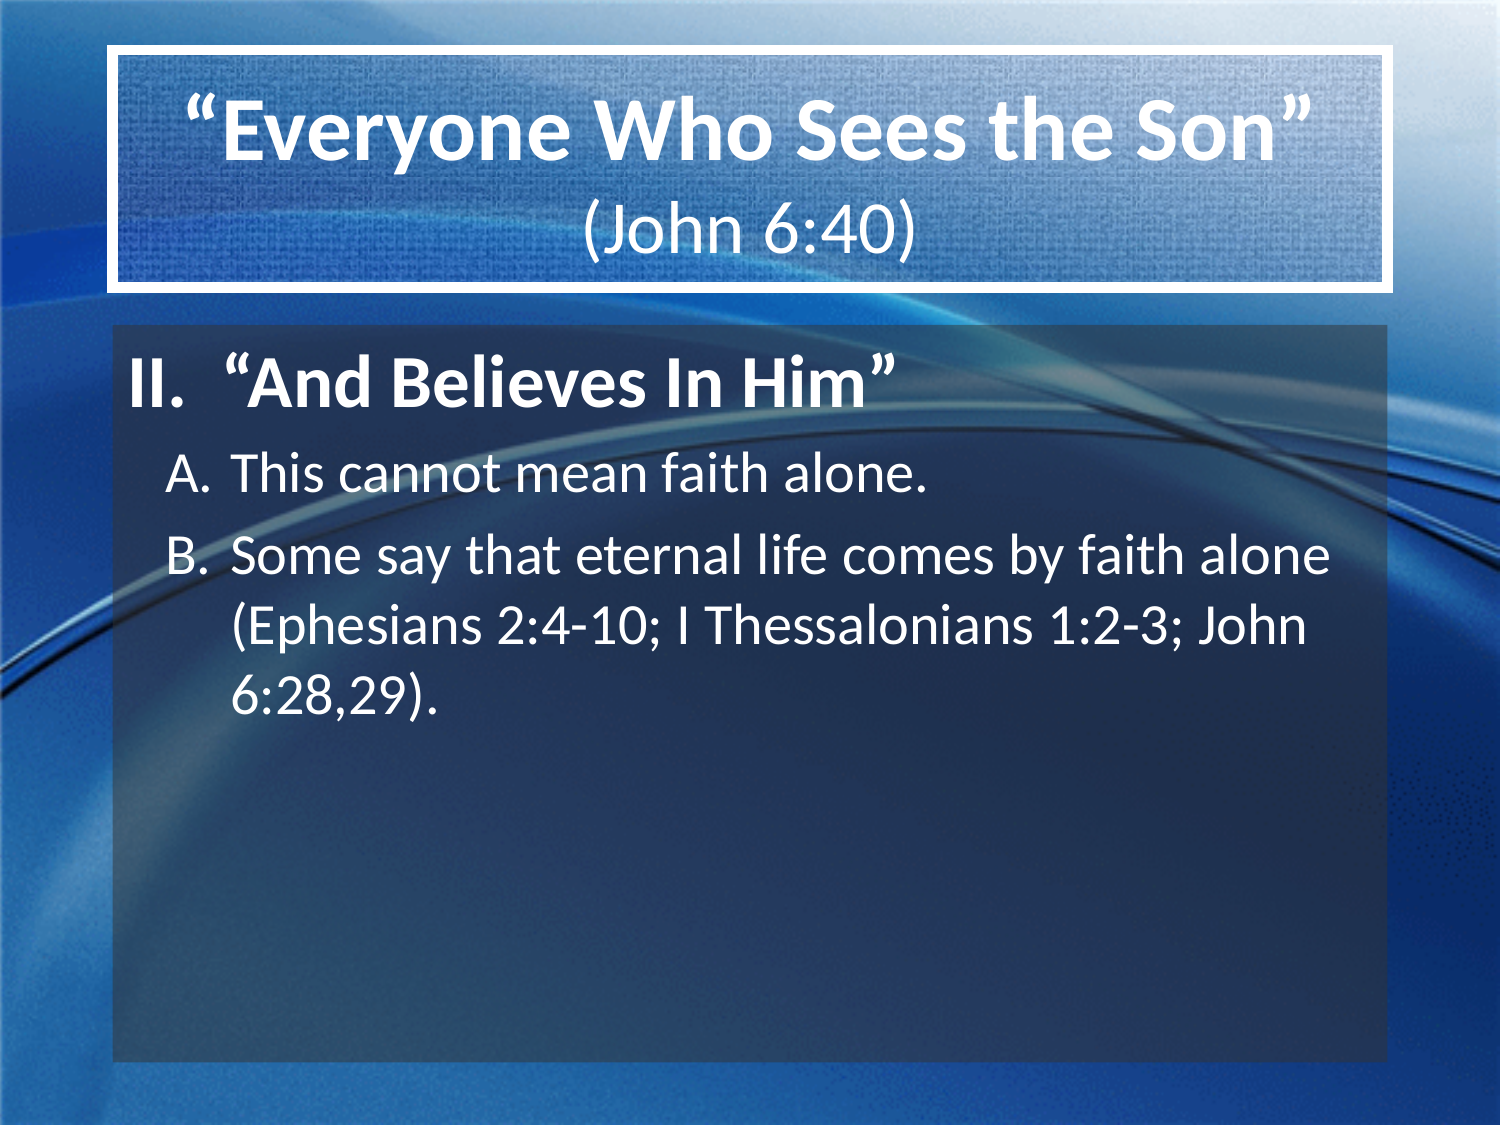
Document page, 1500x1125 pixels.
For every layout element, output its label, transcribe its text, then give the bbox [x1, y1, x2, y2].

list II. “And Believes In Him” A. This cannot mean faith alone. B. Some say that eternal life comes by faith alone (Ephesians 2:4-10; I Thessalonians 1:2-3; John 6:28,29). [112, 324, 1388, 1063]
title “Everyone Who Sees the Son” (John 6:40) [112, 49, 1388, 288]
picture [0, 0, 1500, 1125]
